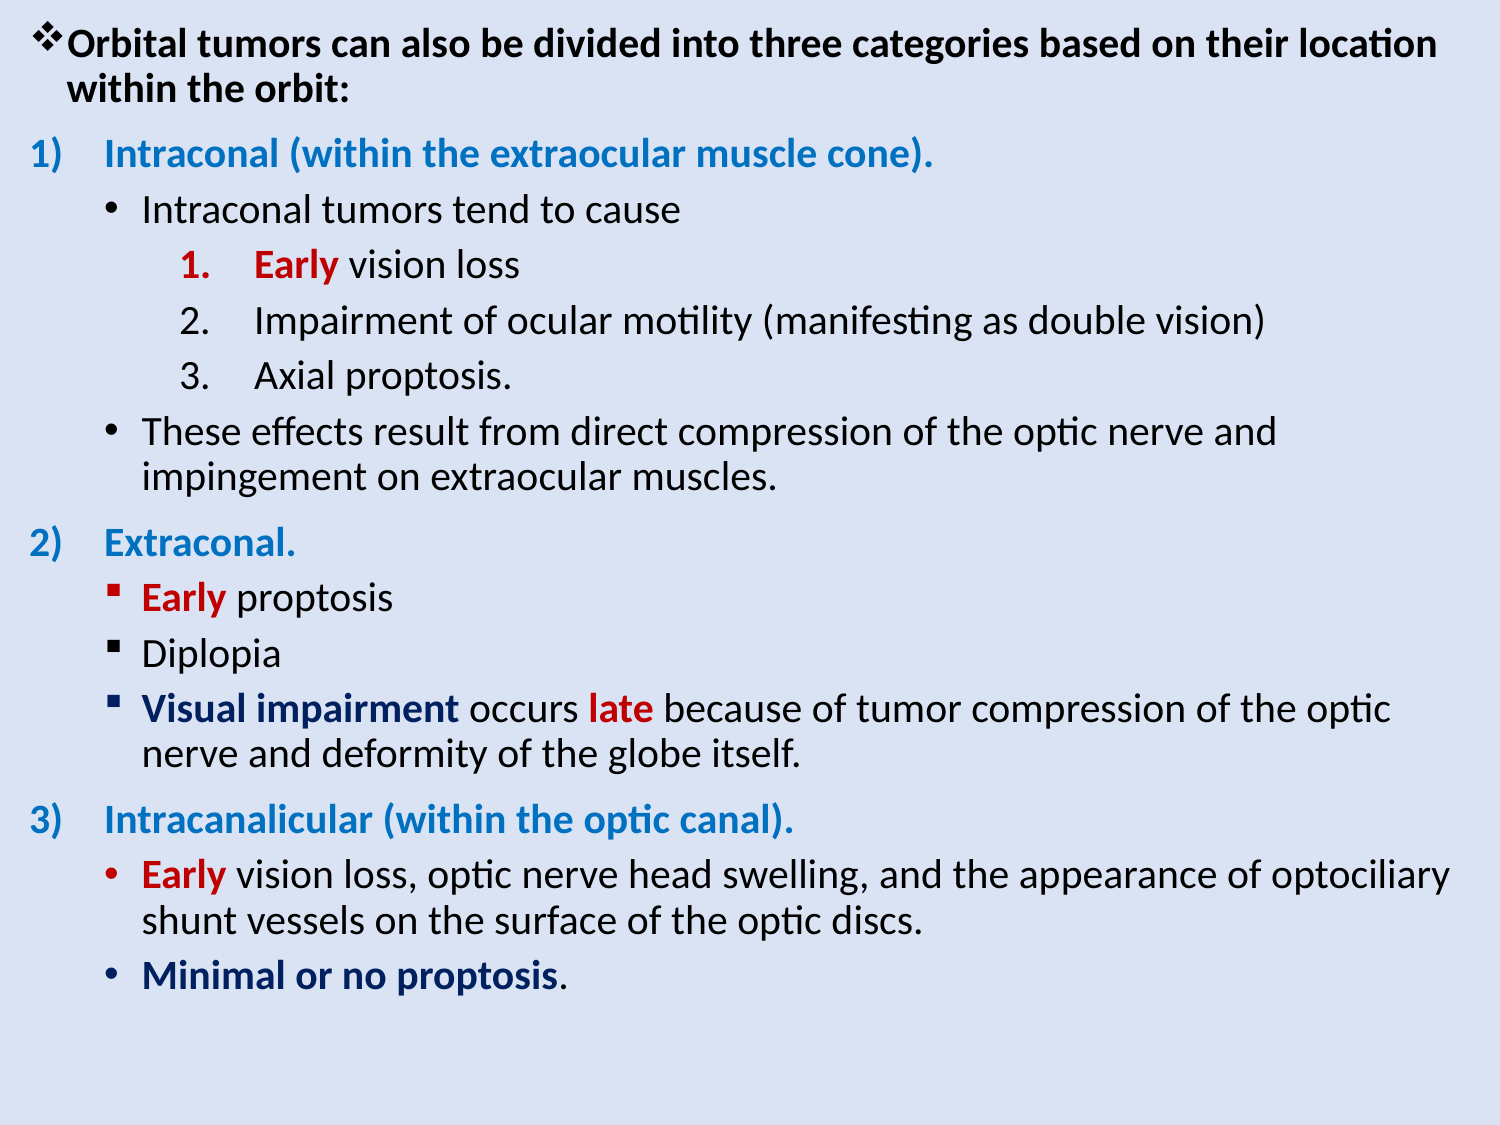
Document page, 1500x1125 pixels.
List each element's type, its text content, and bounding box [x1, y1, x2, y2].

list Orbital tumors can also be divided into three categories based on their location within the orbit: Intraconal (within the extraocular muscle cone). Intraconal tumors tend to cause Early vision loss Impairment of ocular motility (manifesting as double vision) Axial proptosis. These effects result from direct compression of the optic nerve and impingement on extraocular muscles. Extraconal. Early proptosis Diplopia Visual impairment occurs late because of tumor compression of the optic nerve and deformity of the globe itself. Intracanalicular (within the optic canal). Early vision loss, optic nerve head swelling, and the appearance of optociliary shunt vessels on the surface of the optic discs. Minimal or no proptosis. [14, 13, 1487, 1112]
